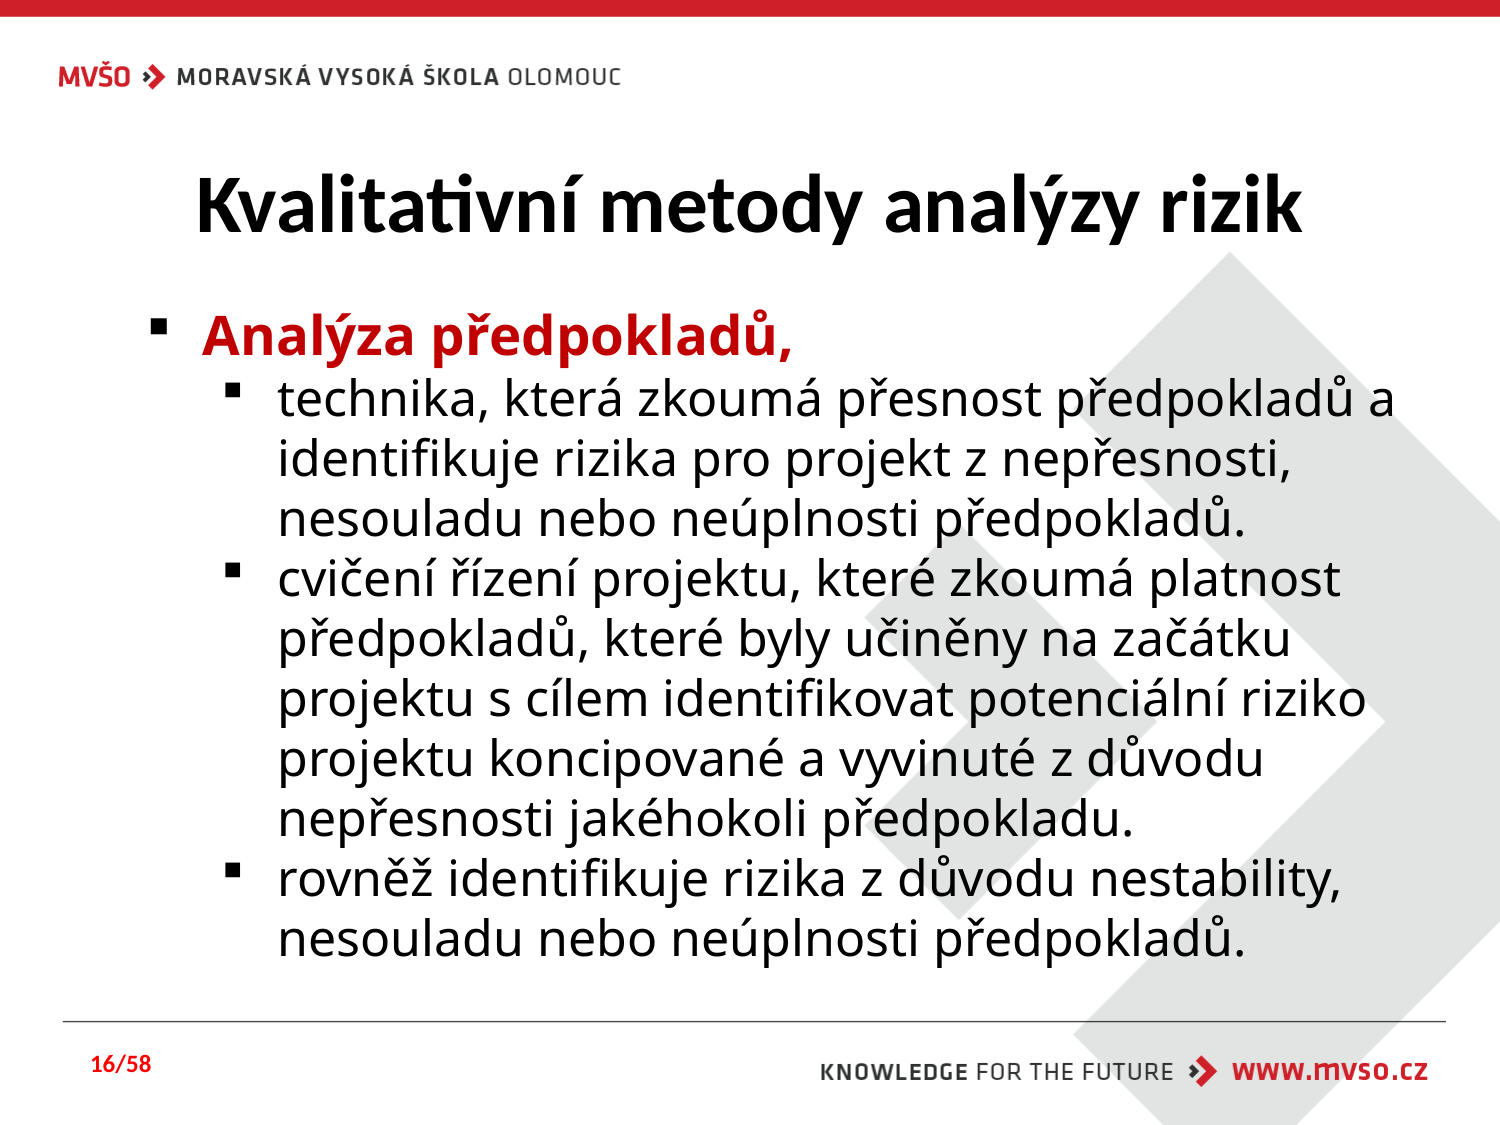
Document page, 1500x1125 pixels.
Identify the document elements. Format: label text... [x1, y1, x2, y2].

picture [0, 0, 1500, 105]
title Kvalitativní metody analýzy rizik [0, 105, 1500, 294]
picture [0, 294, 1500, 1125]
list Analýza předpokladů, technika, která zkoumá přesnost předpokladů a identifikuje rizika pro projekt z nepřesnosti, nesouladu nebo neúplnosti předpokladů. cvičení řízení projektu, které zkoumá platnost předpokladů, které byly učiněny na začátku projektu s cílem identifikovat potenciální riziko projektu koncipované a vyvinuté z důvodu nepřesnosti jakéhokoli předpokladu. rovněž identifikuje rizika z důvodu nestability, nesouladu nebo neúplnosti předpokladů. [75, 293, 1425, 1005]
text_box 16/58 [74, 1040, 213, 1085]
